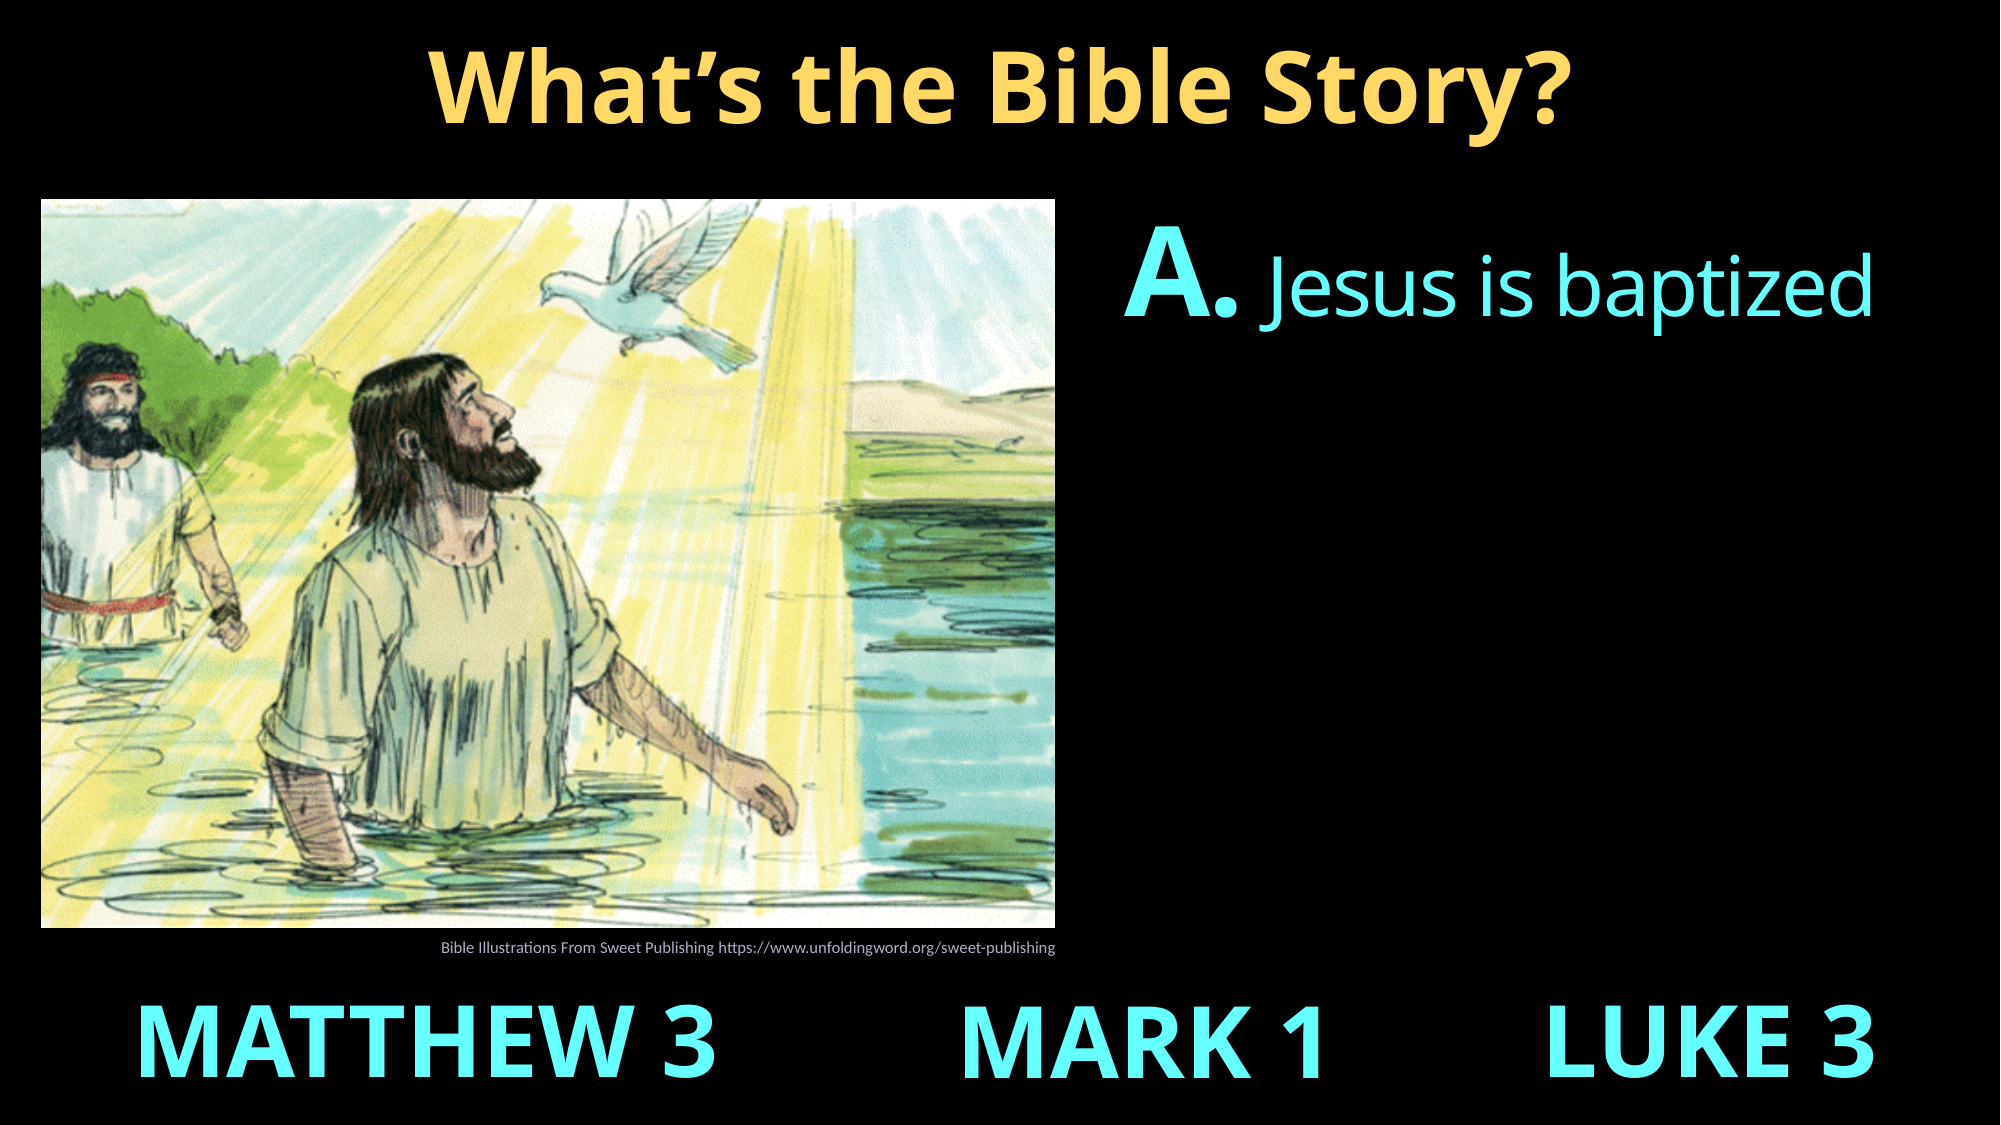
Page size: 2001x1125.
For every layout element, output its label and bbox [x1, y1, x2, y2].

text_box [0, 0, 2000, 1125]
picture [41, 199, 1055, 928]
